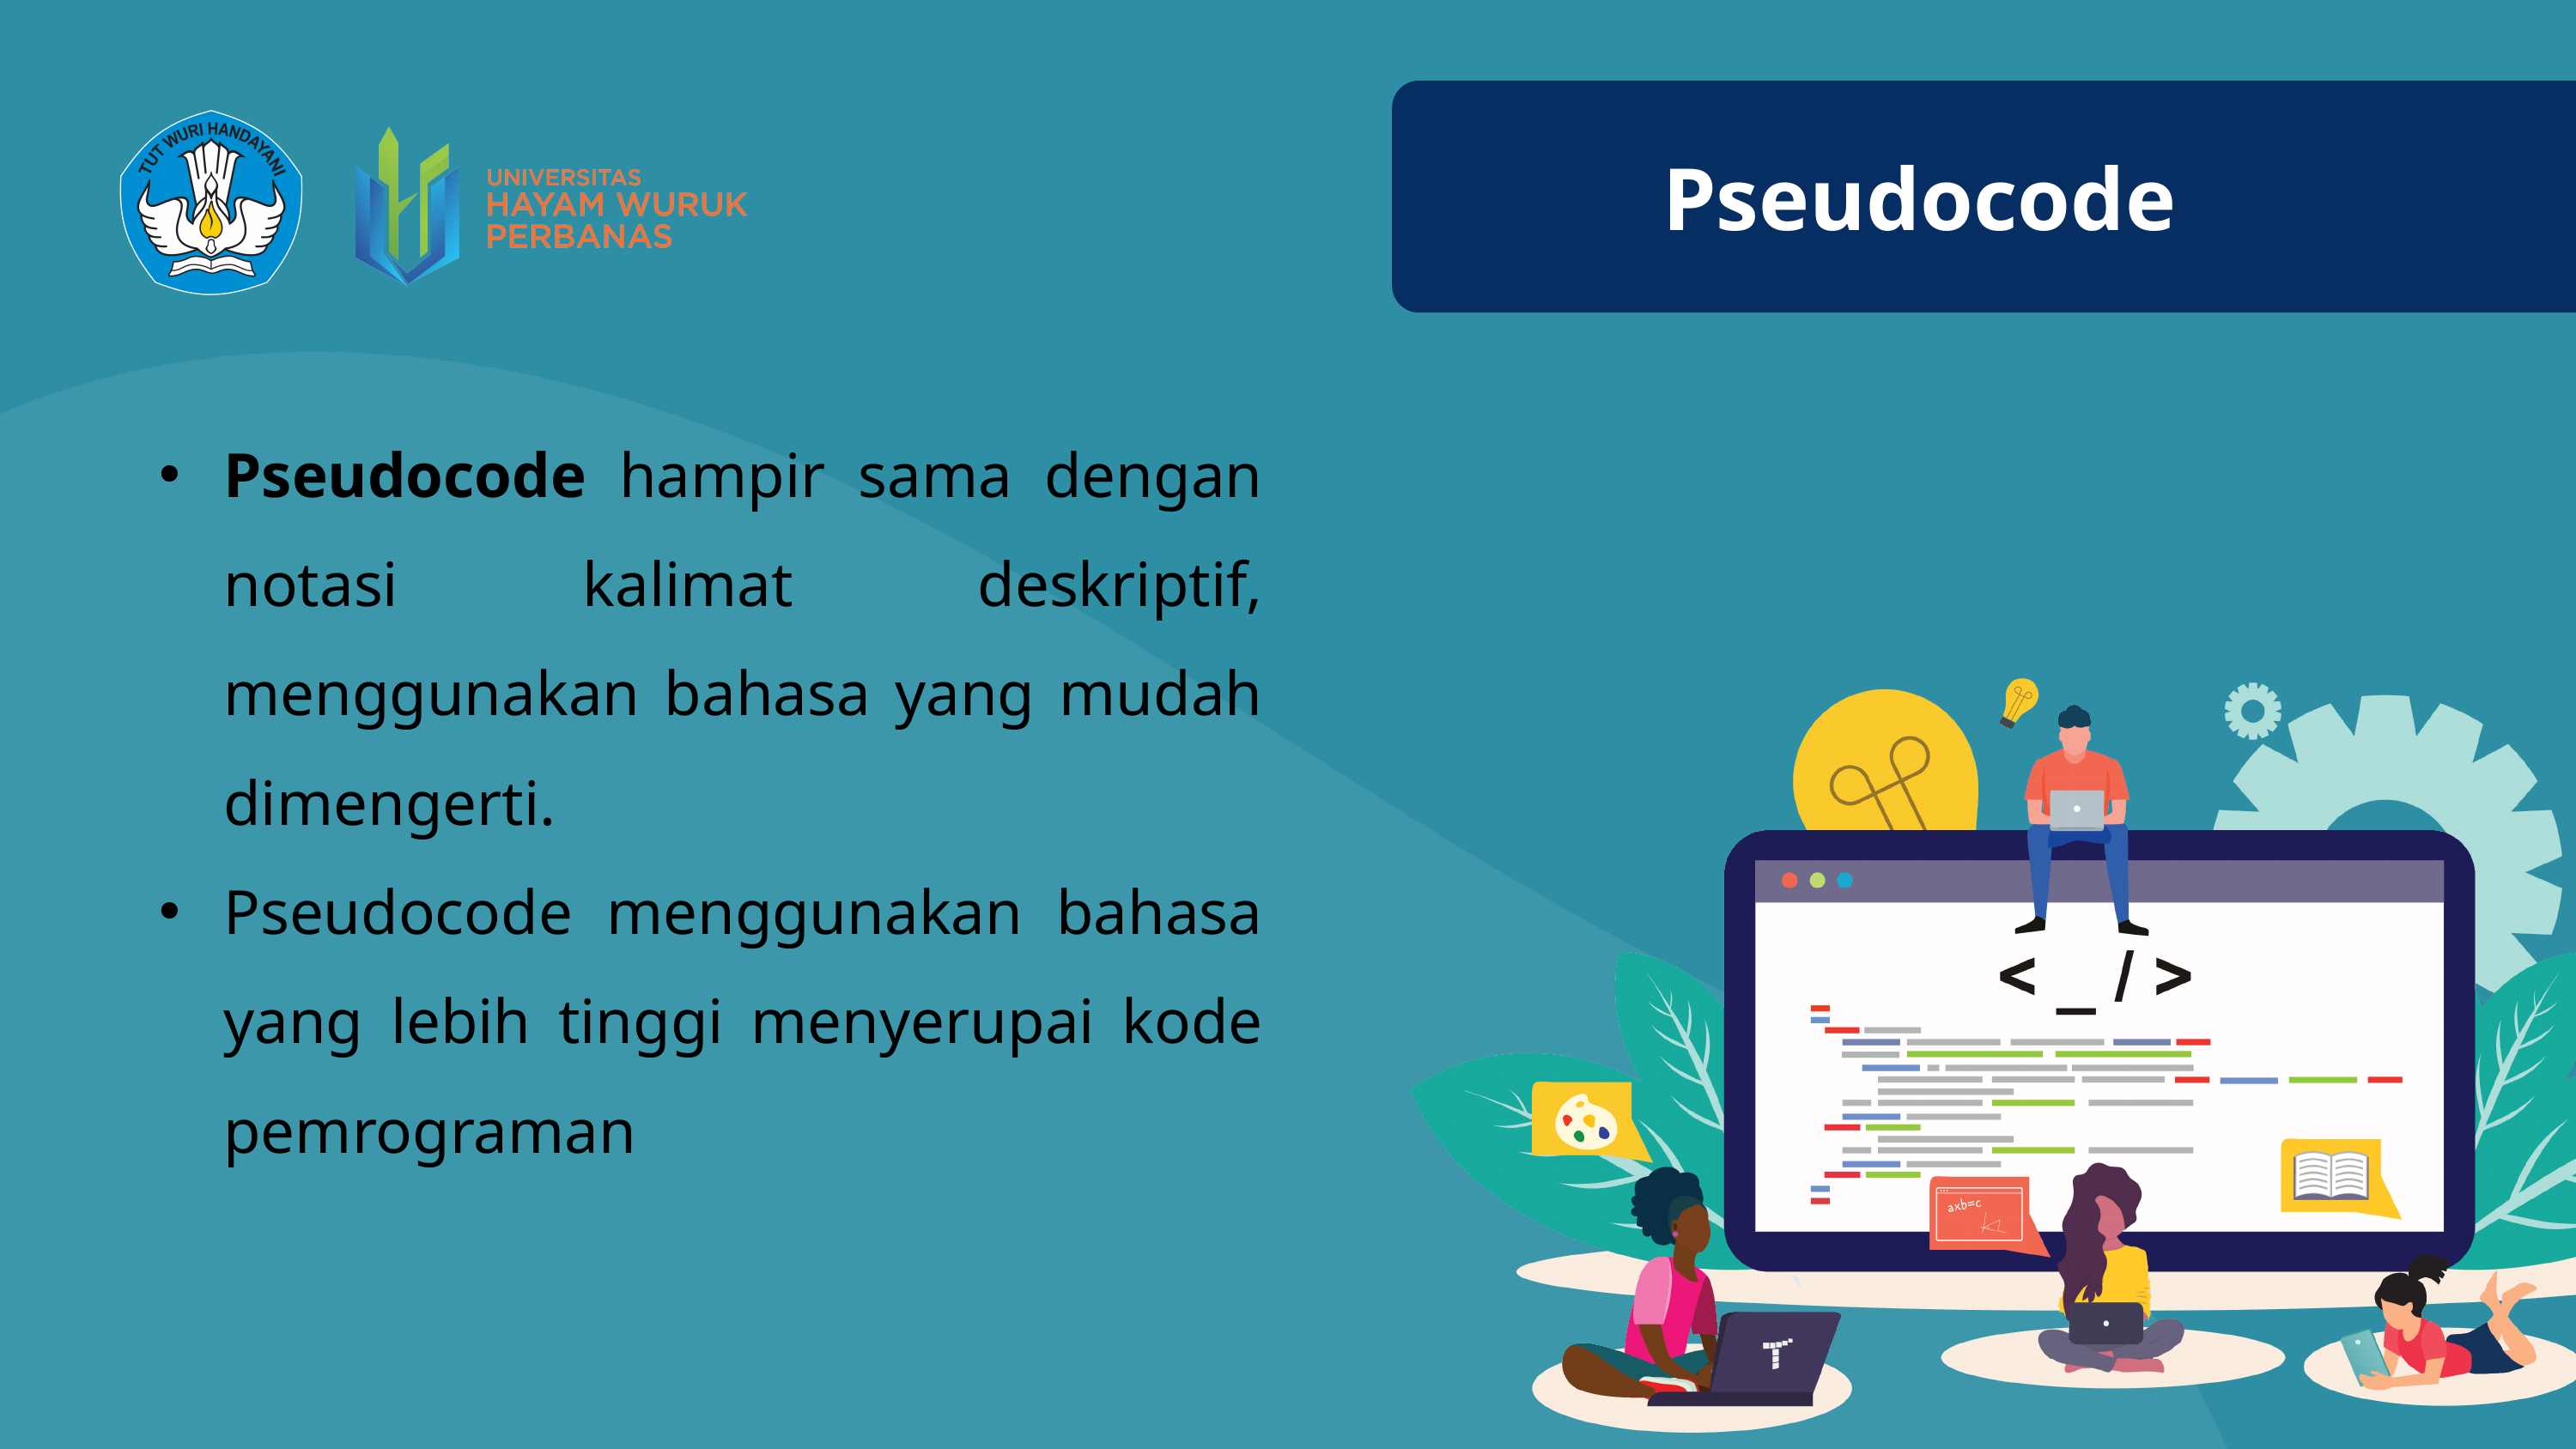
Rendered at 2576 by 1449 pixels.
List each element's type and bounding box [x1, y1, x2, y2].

text_box [1391, 80, 2576, 372]
picture [24, 0, 2576, 1449]
